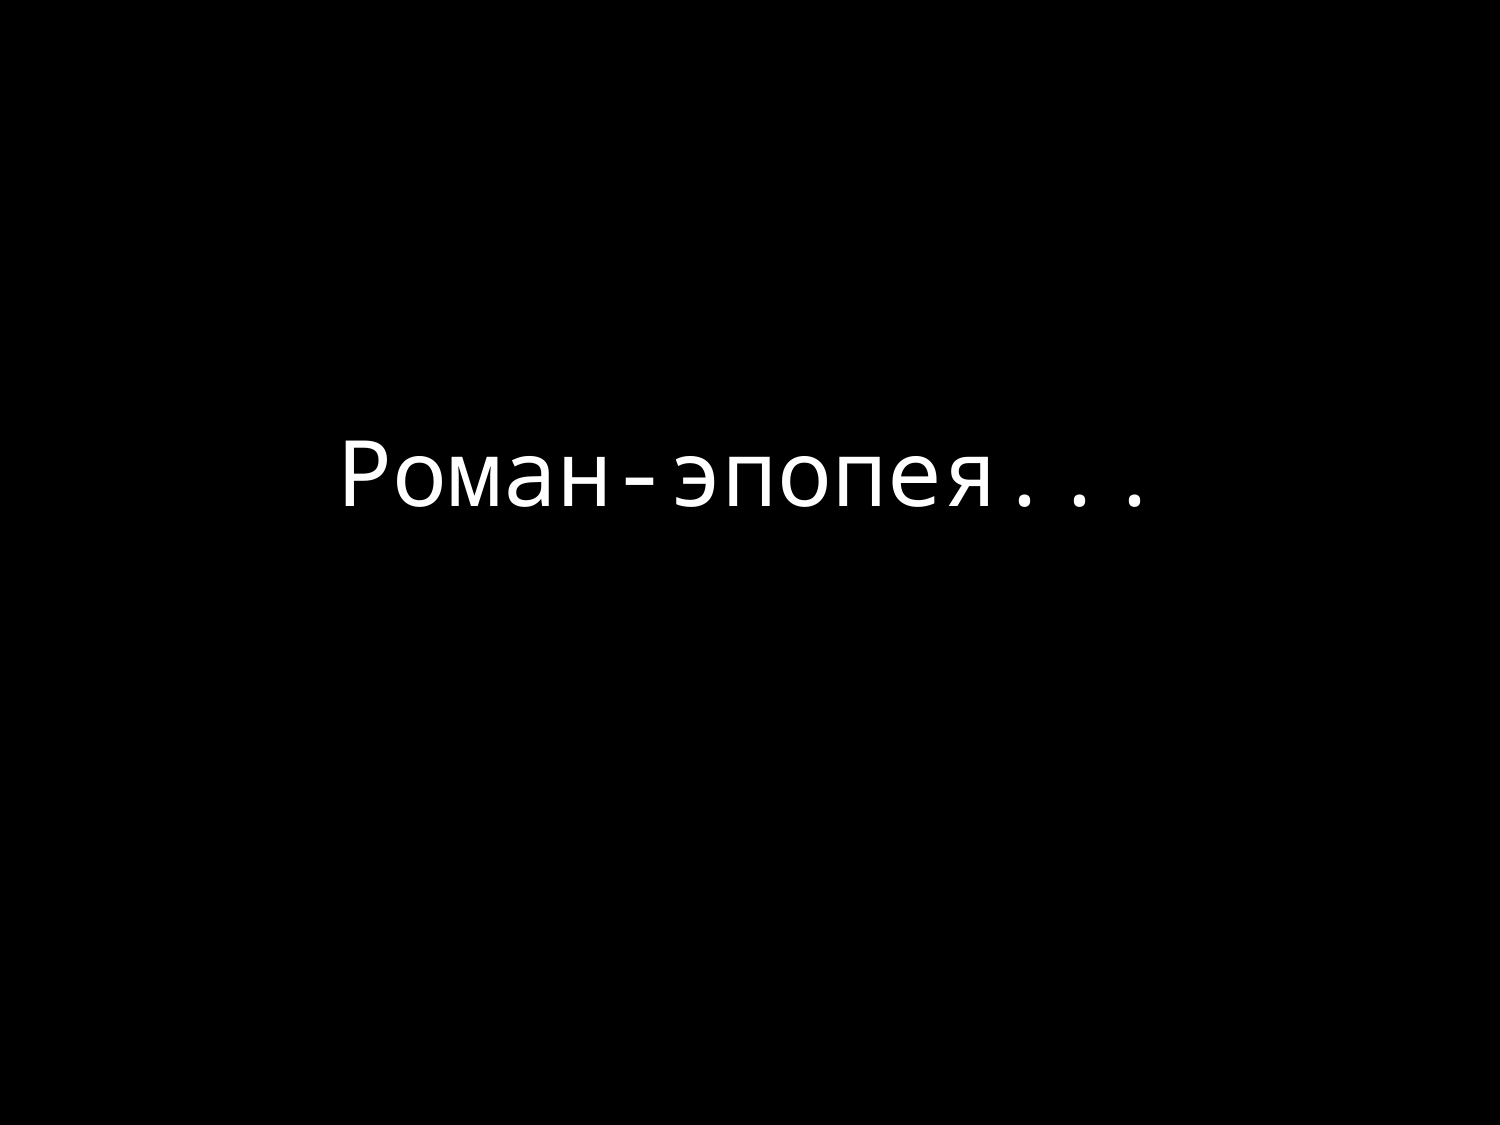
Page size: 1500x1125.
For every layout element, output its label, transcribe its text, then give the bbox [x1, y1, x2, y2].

title Роман-эпопея... [112, 349, 1388, 591]
